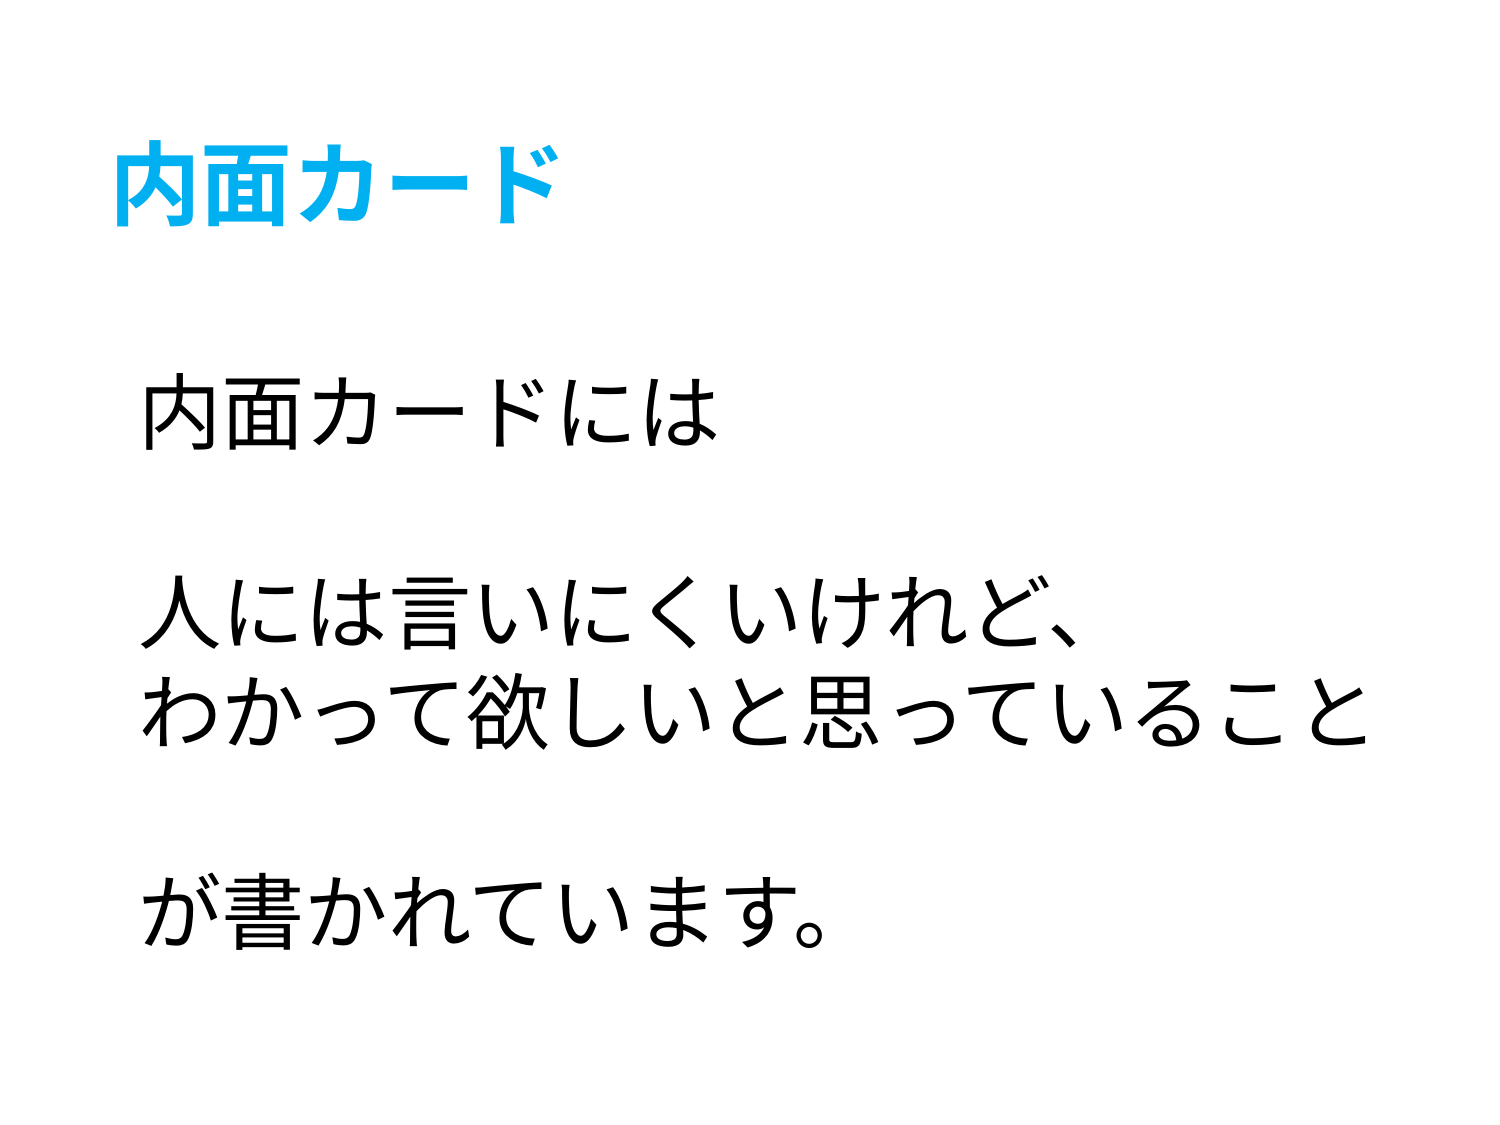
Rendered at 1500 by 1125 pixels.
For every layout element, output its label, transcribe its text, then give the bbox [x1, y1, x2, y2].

text_box 内面カード [94, 118, 1159, 244]
text_box 内面カードには 人には言いにくいけれど、 わかって欲しいと思っていること が書かれています。 [123, 353, 1420, 968]
